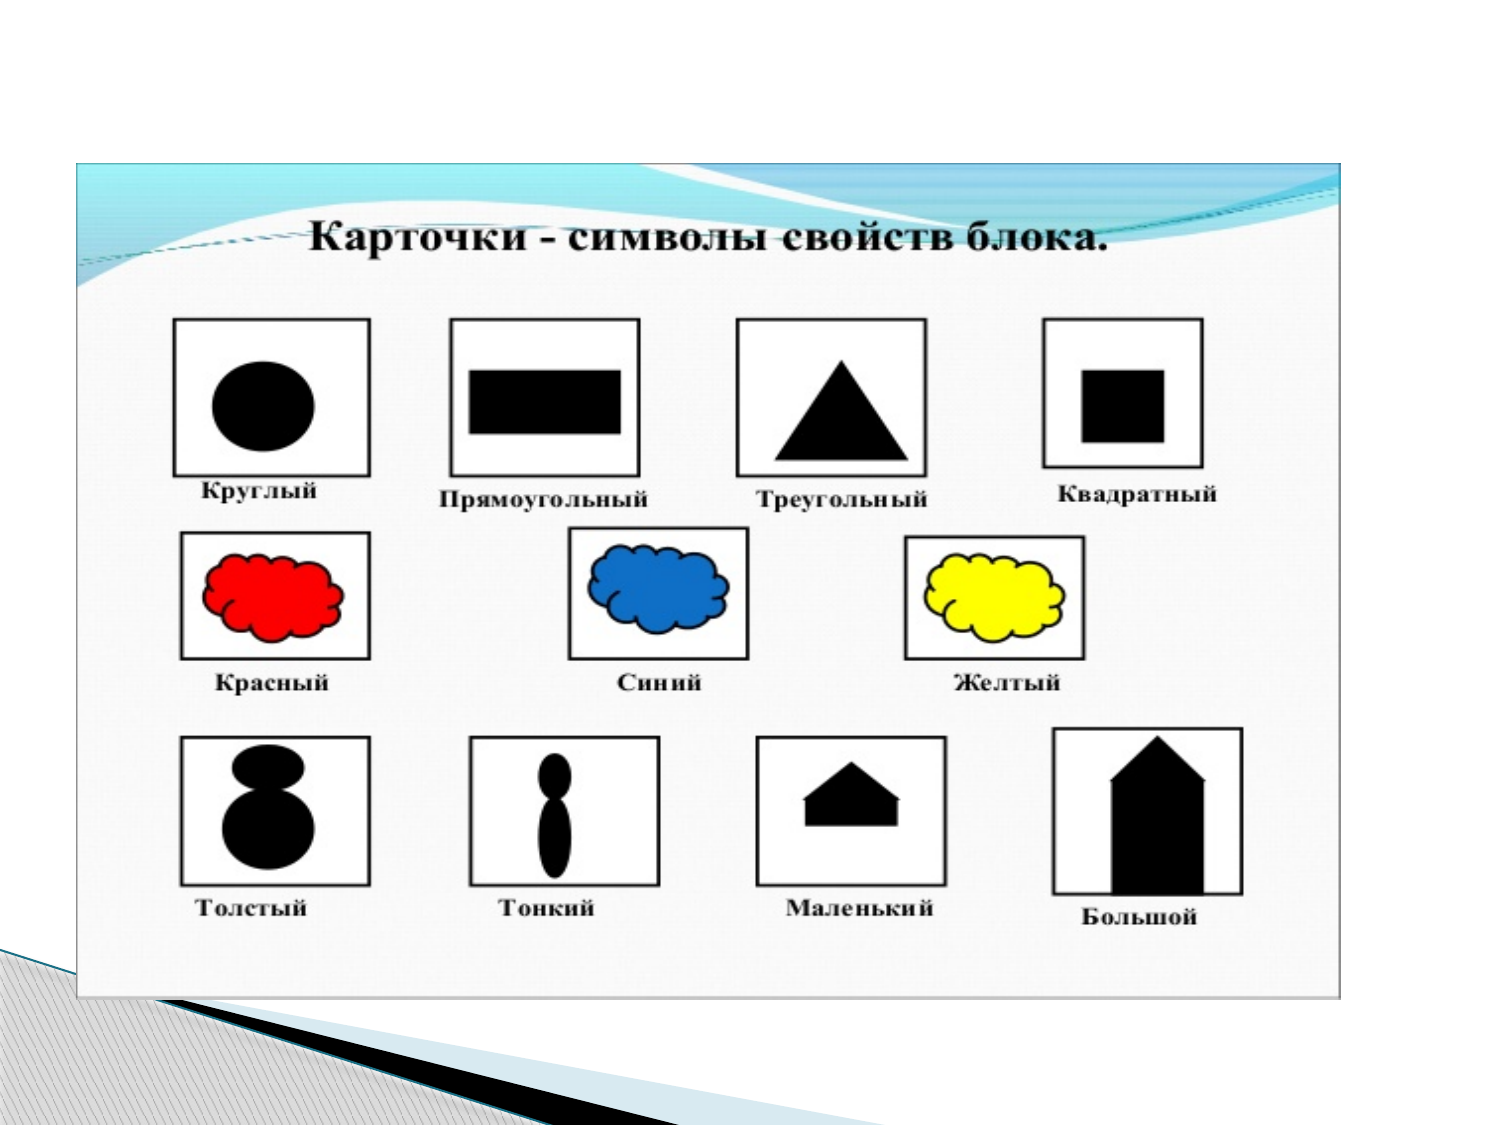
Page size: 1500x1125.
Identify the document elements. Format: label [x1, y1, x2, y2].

list [76, 163, 1341, 1000]
